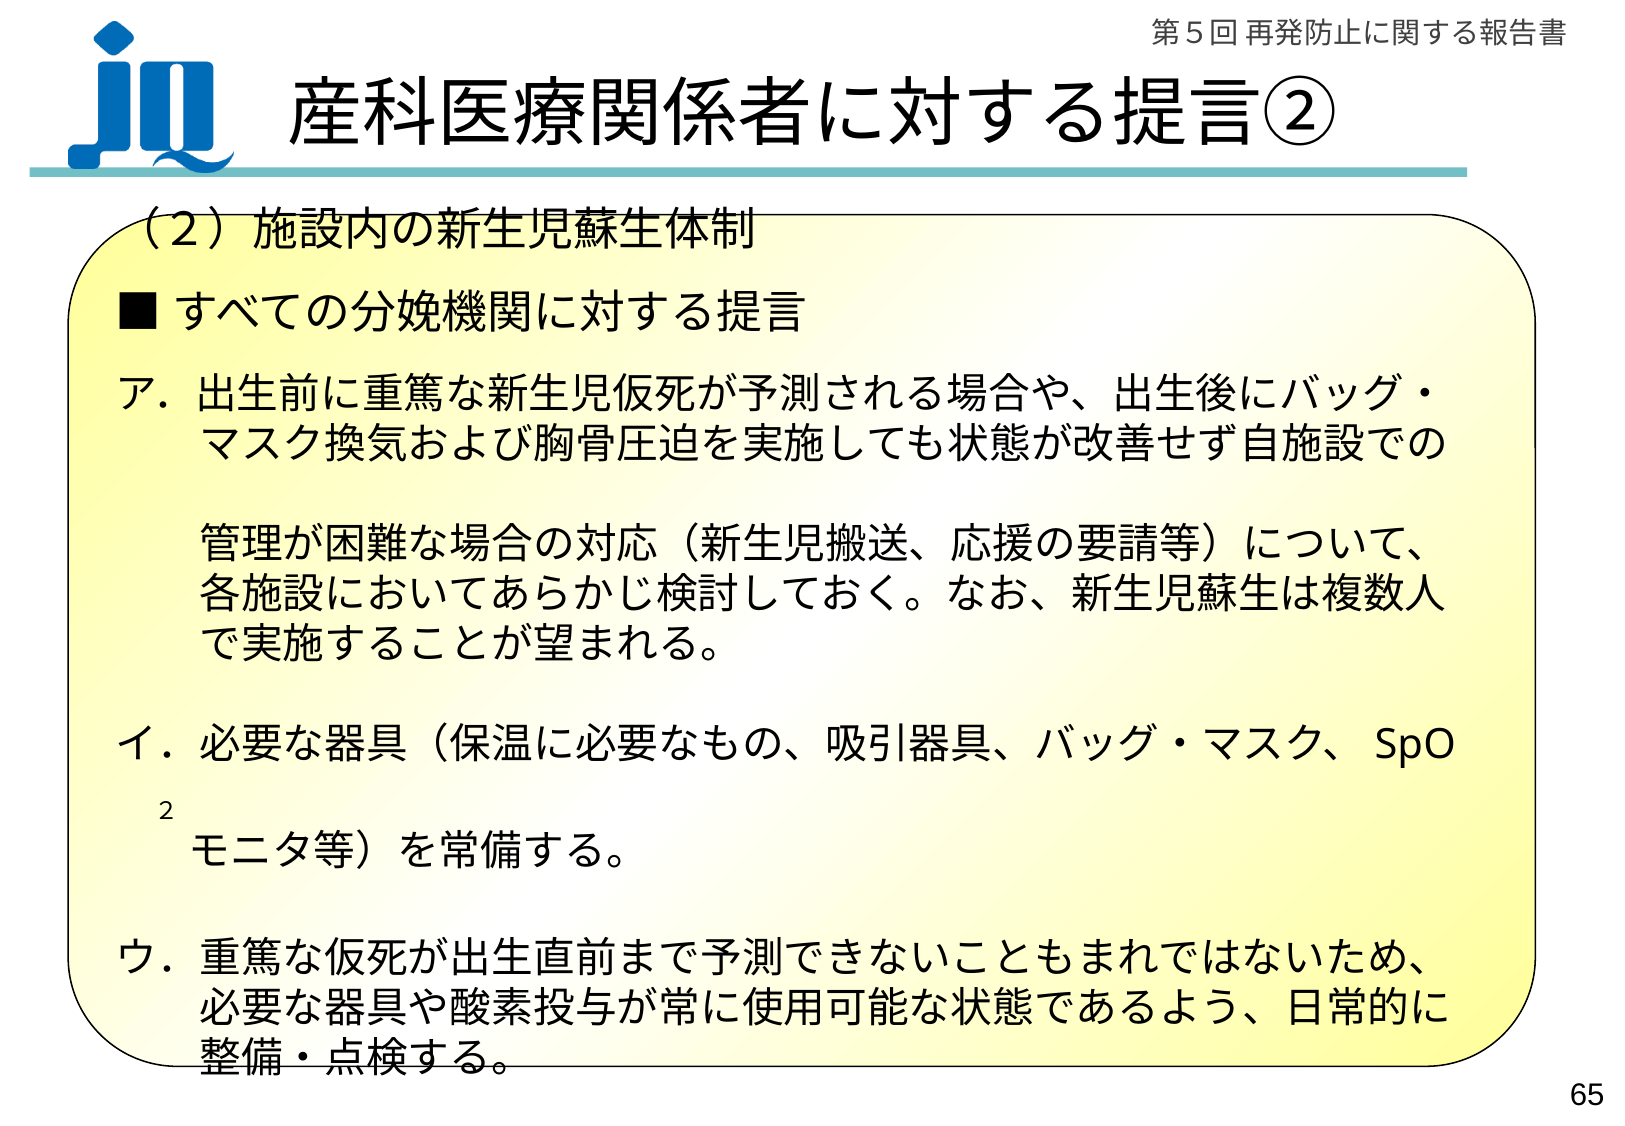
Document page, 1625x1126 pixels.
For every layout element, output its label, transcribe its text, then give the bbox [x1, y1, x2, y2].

picture [68, 21, 234, 173]
slide_number 64 [1241, 1066, 1621, 1126]
text_box （２）施設内の新生児蘇生体制 ■すべての分娩機関に対する提言 ア．出生前に重篤な新生児仮死が予測される場合や、出生後にバッグ・ マスク換気および胸骨圧迫を実施しても状態が改善せず自施設での 管理が困難な場合の対応（新生児搬送、応援の要請等）について、 各施設においてあらかじ検討しておく。なお、新生児蘇生は複数人 で実施することが望まれる。 イ．必要な器具（保温に必要なもの、吸引器具、バッグ・マスク、SpO２ モニタ等）を常備する。 ウ．重篤な仮死が出生直前まで予測できないこともまれではないため、 必要な器具や酸素投与が常に使用可能な状態であるよう、日常的に 整備・点検する。 [68, 214, 1536, 1067]
title 産科医療関係者に対する提言② [266, 56, 1359, 163]
